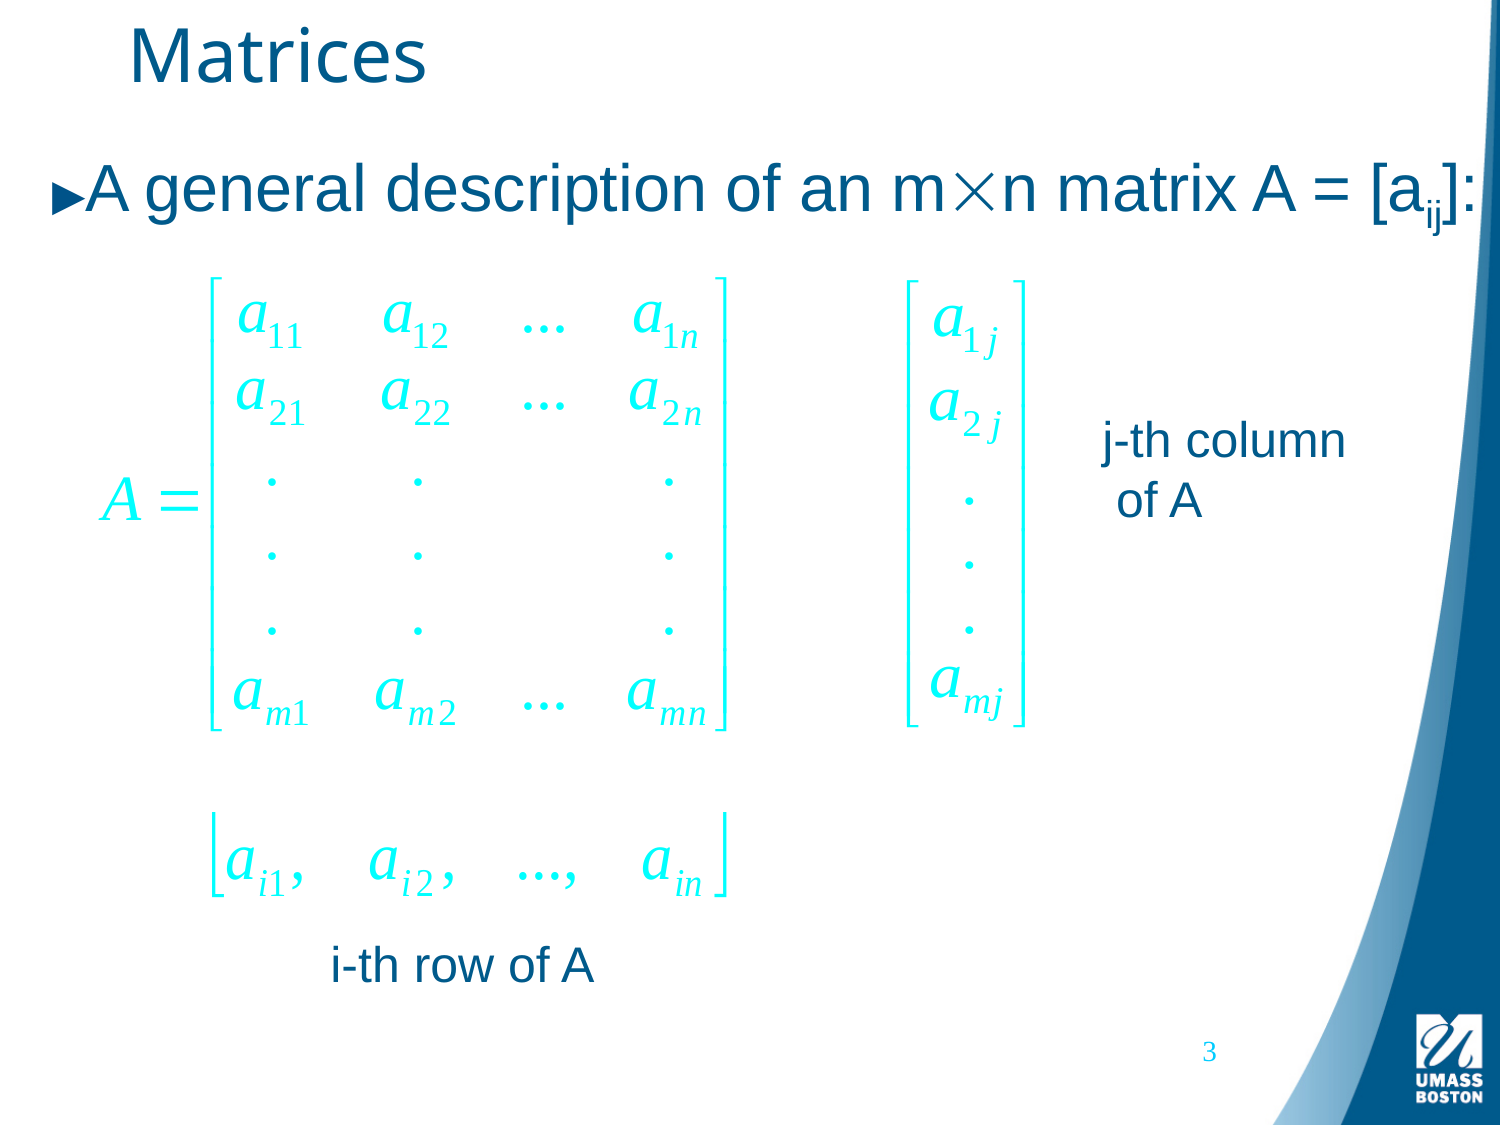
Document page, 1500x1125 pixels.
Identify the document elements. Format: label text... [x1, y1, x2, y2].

text_box i-th row of A [137, 924, 788, 1000]
picture [0, 0, 1500, 1125]
slide_number 3 [1187, 1025, 1500, 1100]
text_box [87, 262, 751, 744]
picture [1388, 0, 1500, 137]
picture [1452, 1100, 1461, 1107]
text_box j-th column of A [1087, 399, 1450, 535]
title Matrices [112, 0, 1388, 137]
picture [1461, 1100, 1476, 1105]
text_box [199, 812, 738, 911]
picture [1439, 1100, 1448, 1105]
list A general description of an mn matrix A = [aij]: [37, 137, 1500, 250]
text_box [891, 267, 1047, 739]
